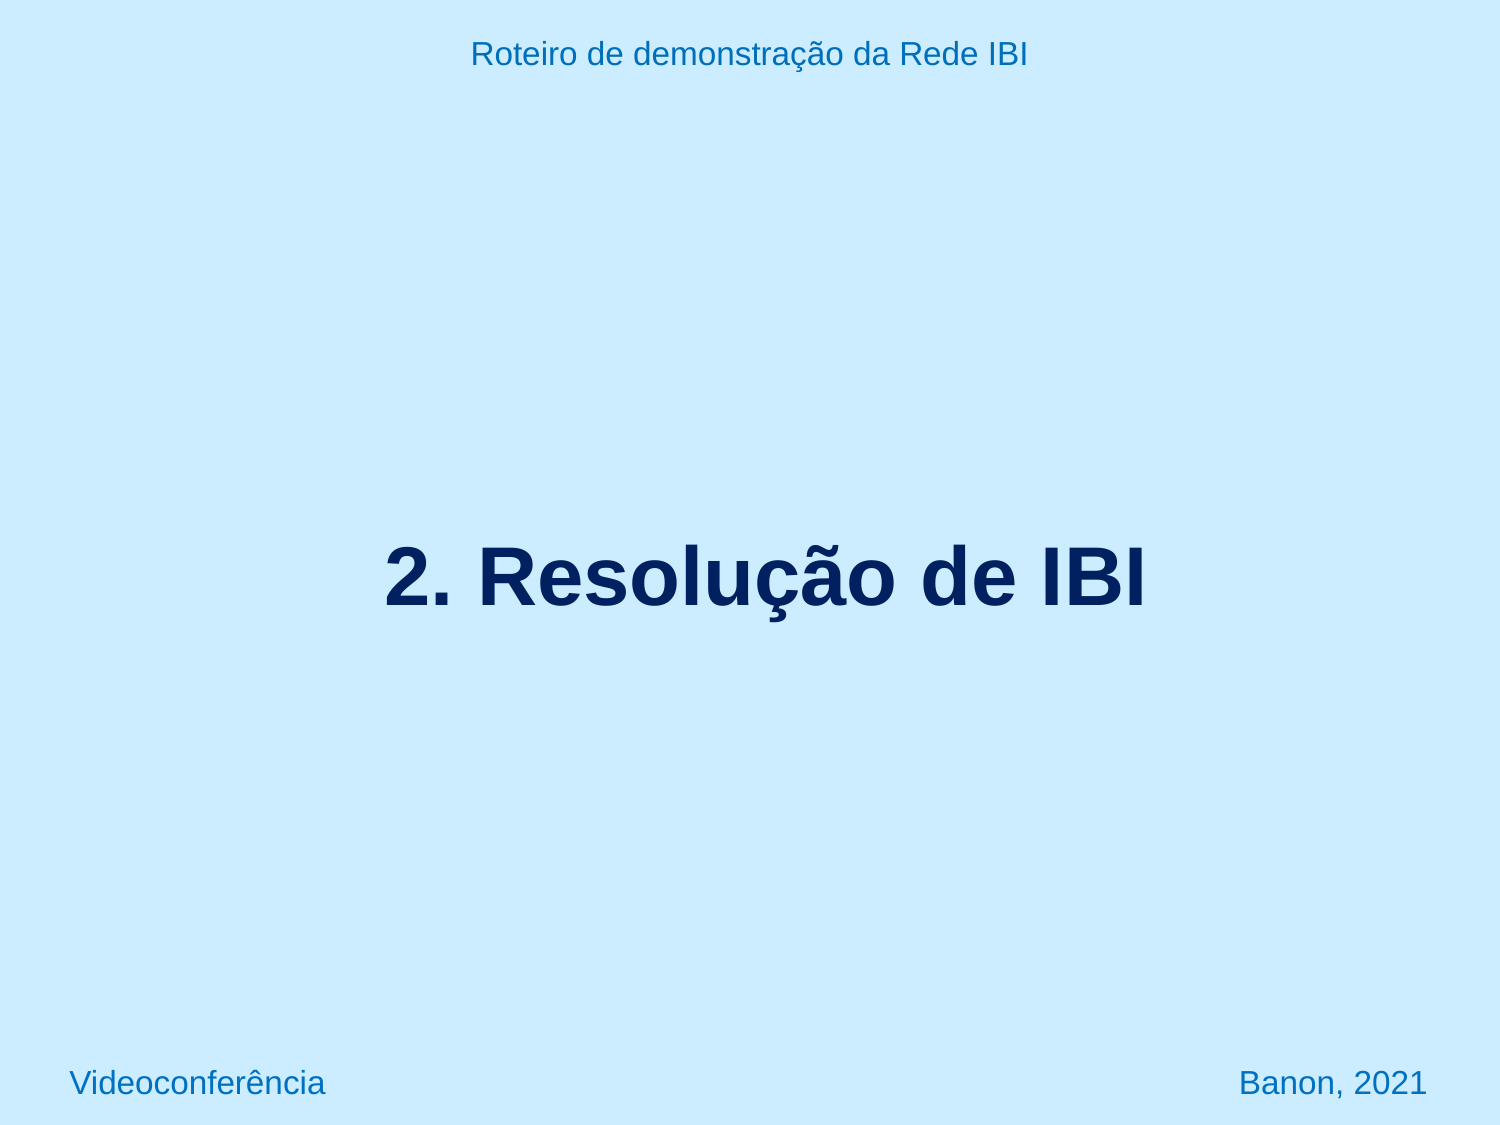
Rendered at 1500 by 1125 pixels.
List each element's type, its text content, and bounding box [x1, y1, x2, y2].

text_box Roteiro de demonstração da Rede IBI [0, 24, 1500, 80]
text_box Videoconferência Banon, 2021 [0, 1049, 1500, 1113]
text_box 2. Resolução de IBI [284, 514, 1216, 630]
